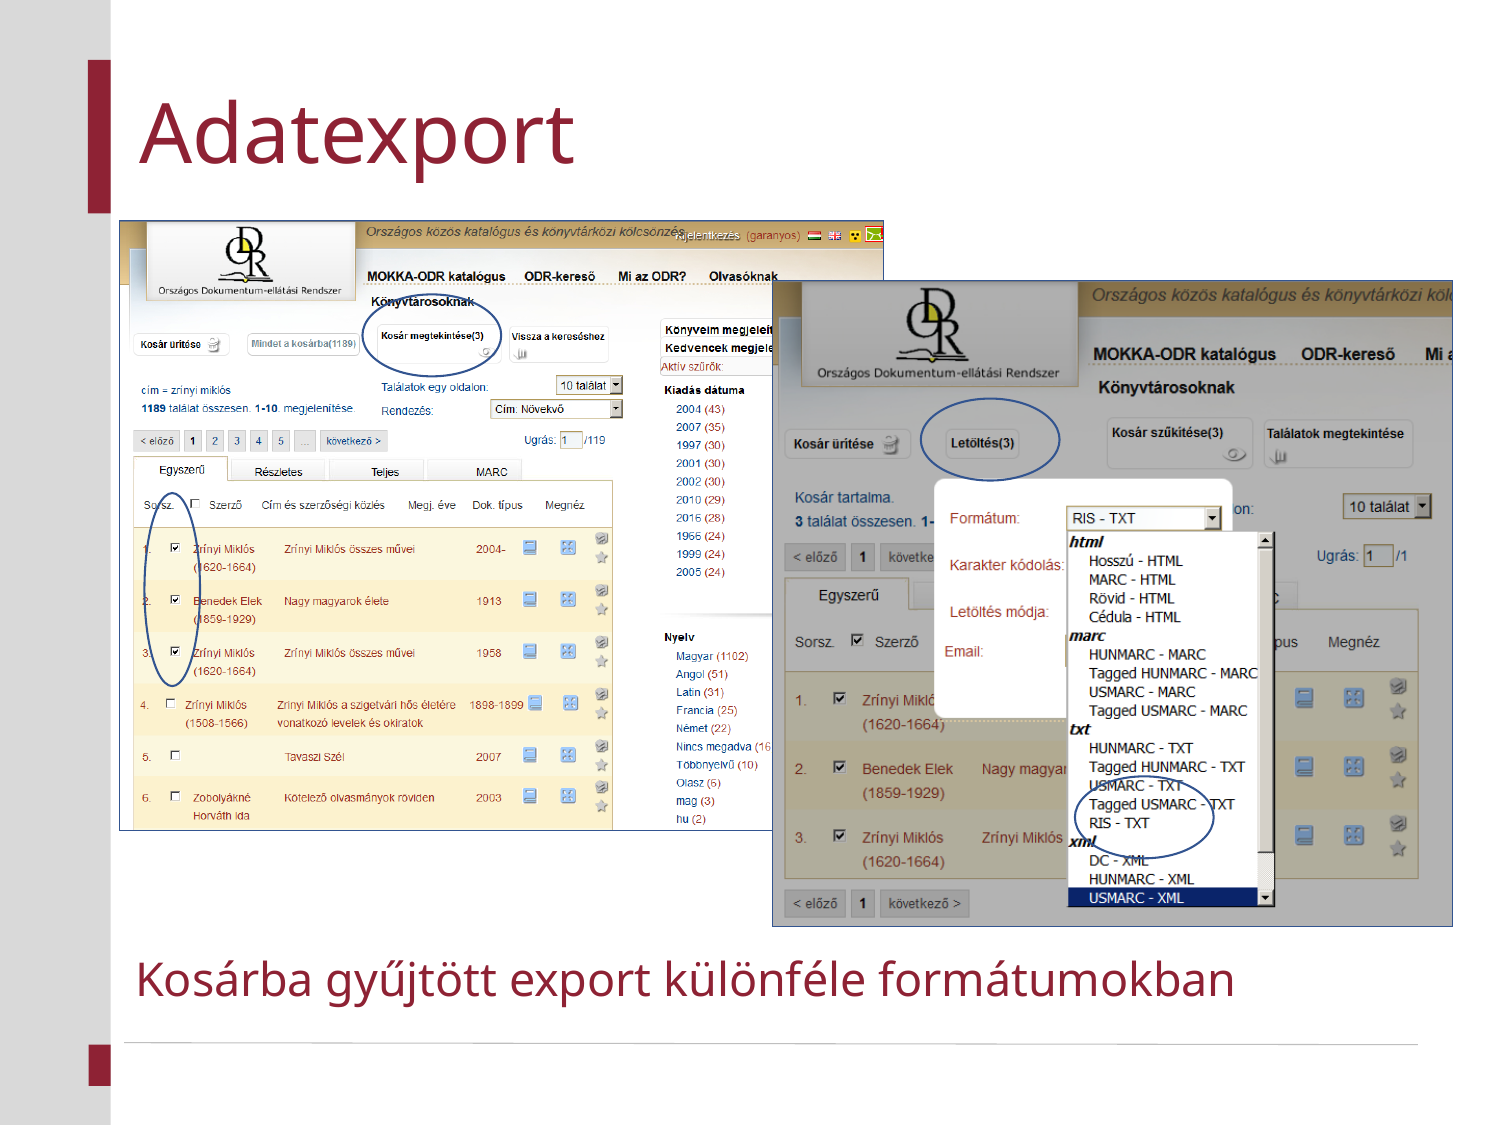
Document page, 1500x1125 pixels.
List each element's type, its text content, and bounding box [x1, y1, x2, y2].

title Adatexport [124, 59, 1418, 214]
picture [119, 220, 1453, 927]
list Kosárba gyűjtött export különféle formátumokban [119, 948, 1414, 1015]
